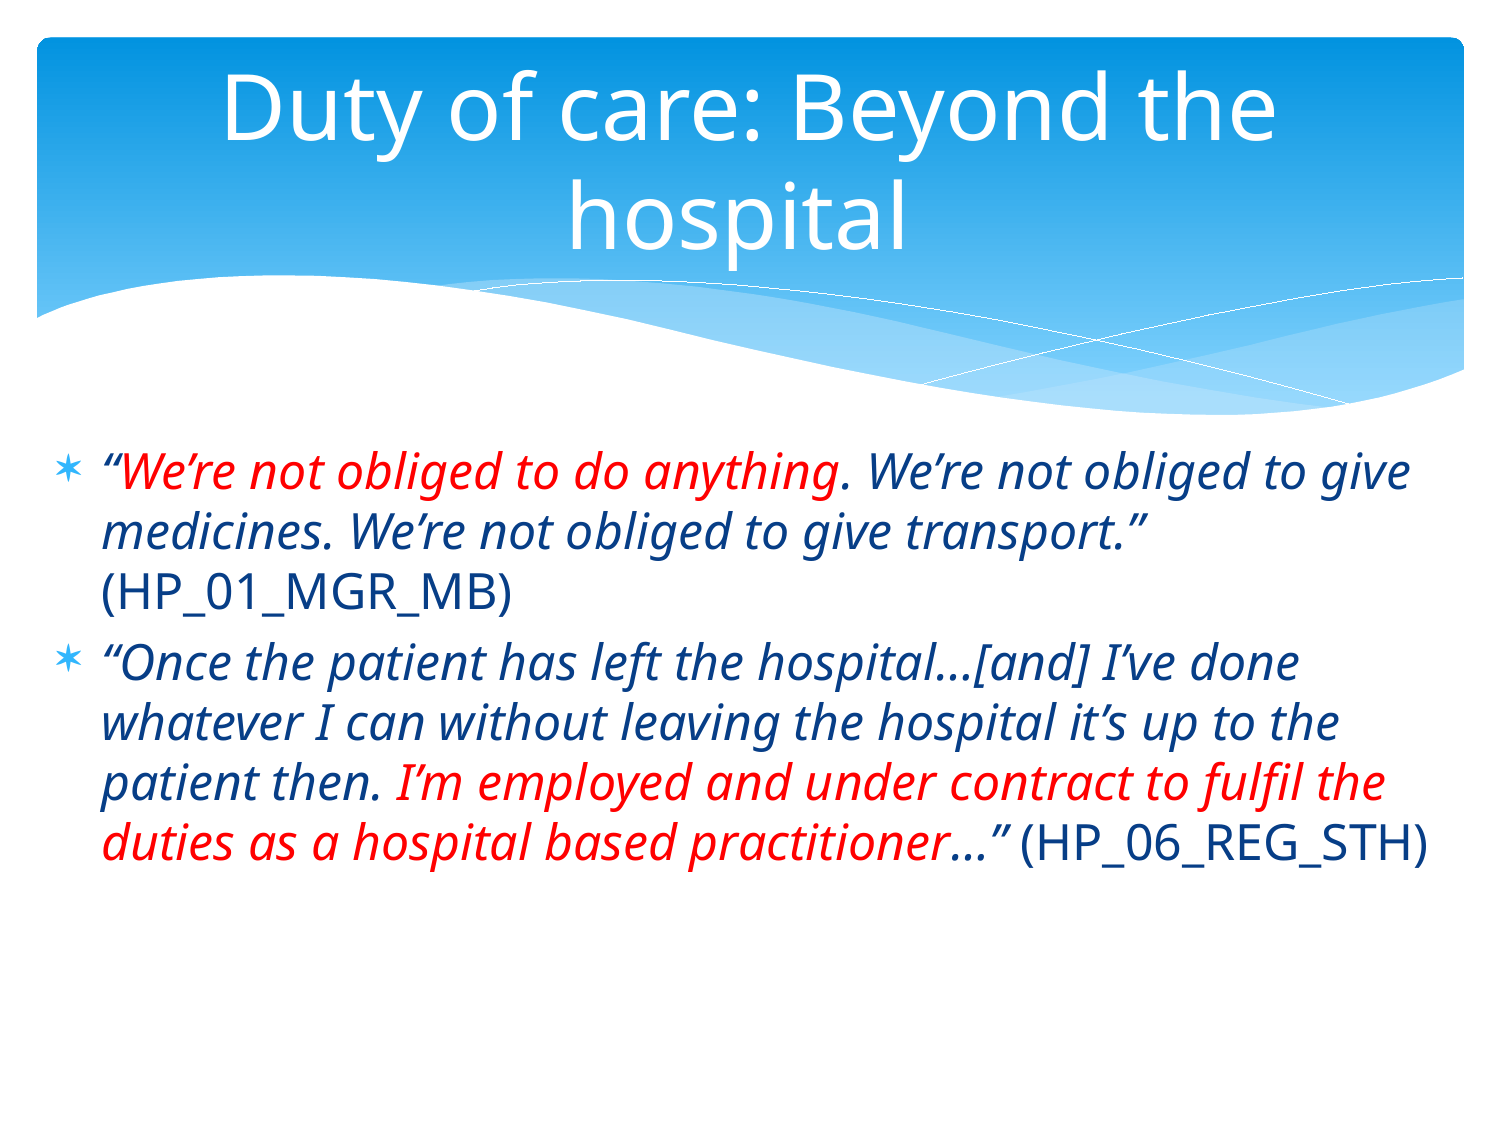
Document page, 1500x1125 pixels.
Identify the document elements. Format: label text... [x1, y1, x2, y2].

list “We’re not obliged to do anything. We’re not obliged to give medicines. We’re not obliged to give transport.” (HP_01_MGR_MB) “Once the patient has left the hospital…[and] I’ve done whatever I can without leaving the hospital it’s up to the patient then. I’m employed and under contract to fulfil the duties as a hospital based practitioner…” (HP_06_REG_STH) [41, 432, 1459, 1094]
title Duty of care: Beyond the hospital [75, 55, 1425, 261]
